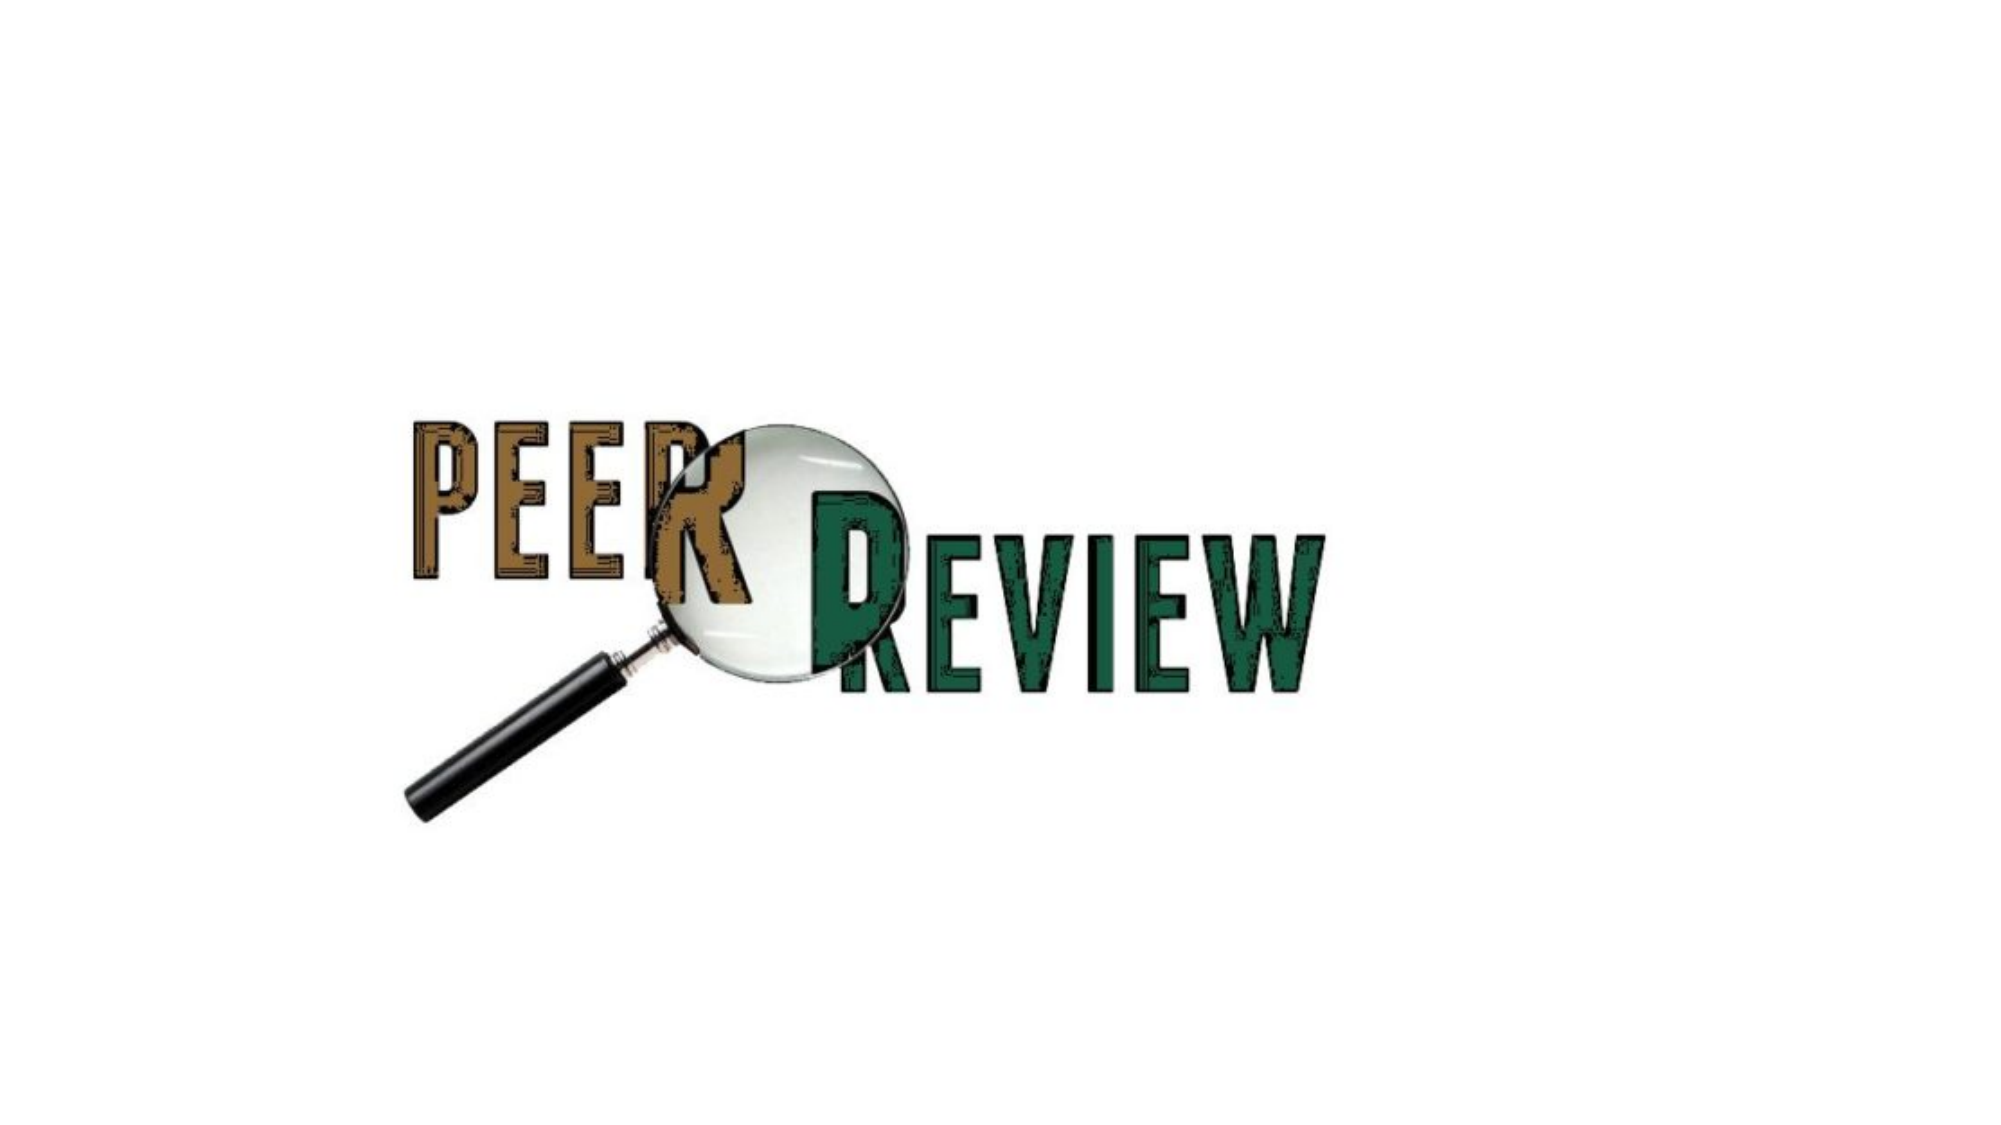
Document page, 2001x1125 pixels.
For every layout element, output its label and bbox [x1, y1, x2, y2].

picture [279, 367, 1430, 890]
